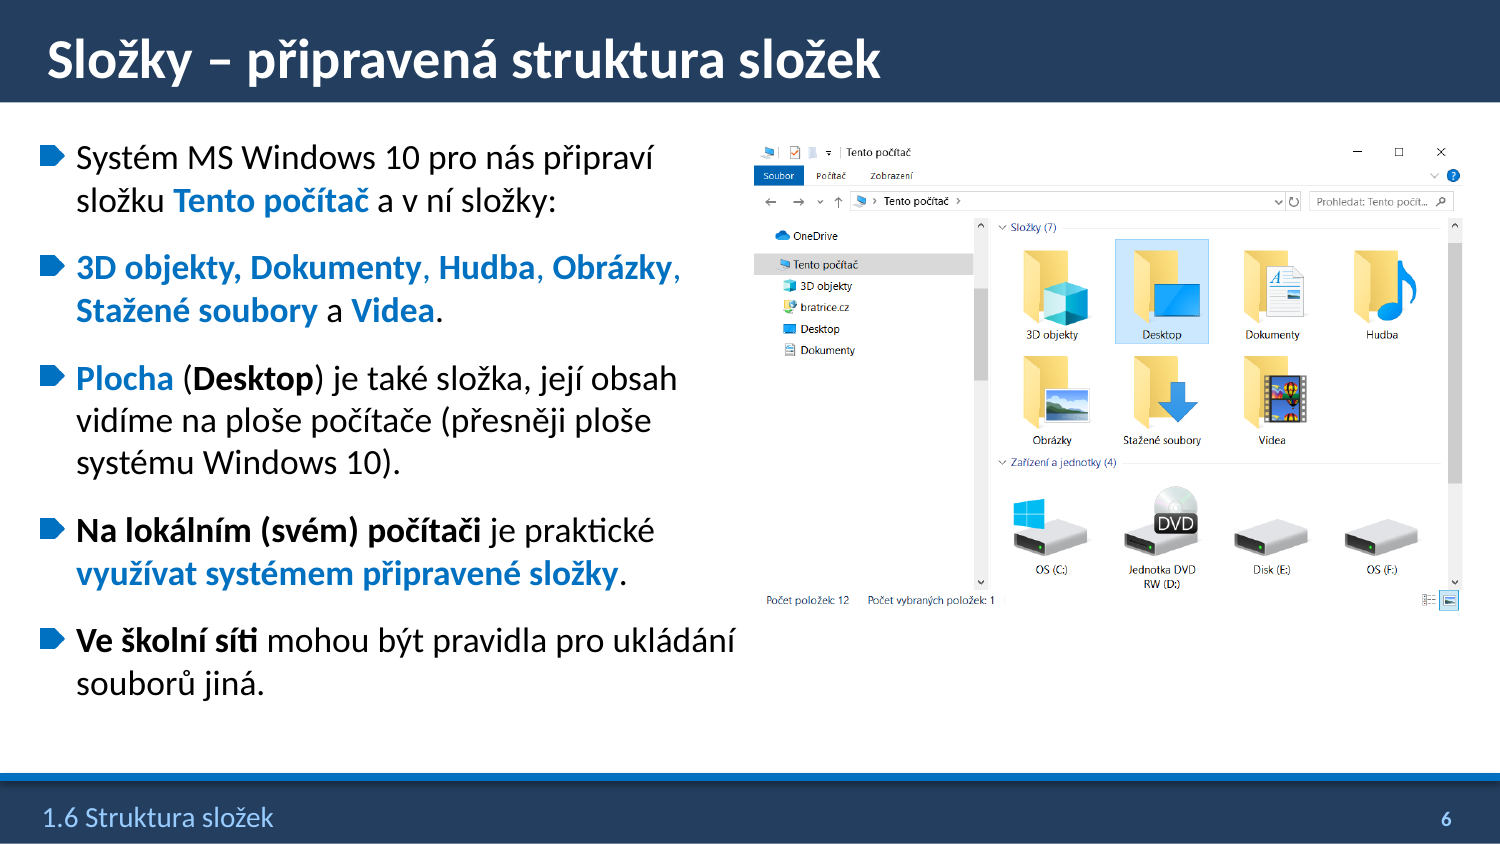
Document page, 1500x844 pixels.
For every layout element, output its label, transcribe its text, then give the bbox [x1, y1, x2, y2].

picture [40, 628, 65, 649]
picture [40, 365, 65, 386]
slide_number 6 [1345, 796, 1467, 831]
title Složky – připravená struktura složek [32, 9, 1467, 103]
picture [753, 138, 1463, 611]
list Systém MS Windows 10 pro nás připraví složku Tento počítač a v ní složky: 3D objekty, Dokumenty, Hudba, Obrázky, Stažené soubory a Videa. Plocha (Desktop) je také složka, její obsah vidíme na ploše počítače (přesněji ploše systému Windows 10). Na lokálním (svém) počítači je praktické využívat systémem připravené složky. Ve školní síti mohou být pravidla pro ukládání souborů jiná. [31, 119, 762, 772]
picture [40, 518, 65, 539]
picture [40, 145, 65, 166]
picture [40, 255, 65, 276]
